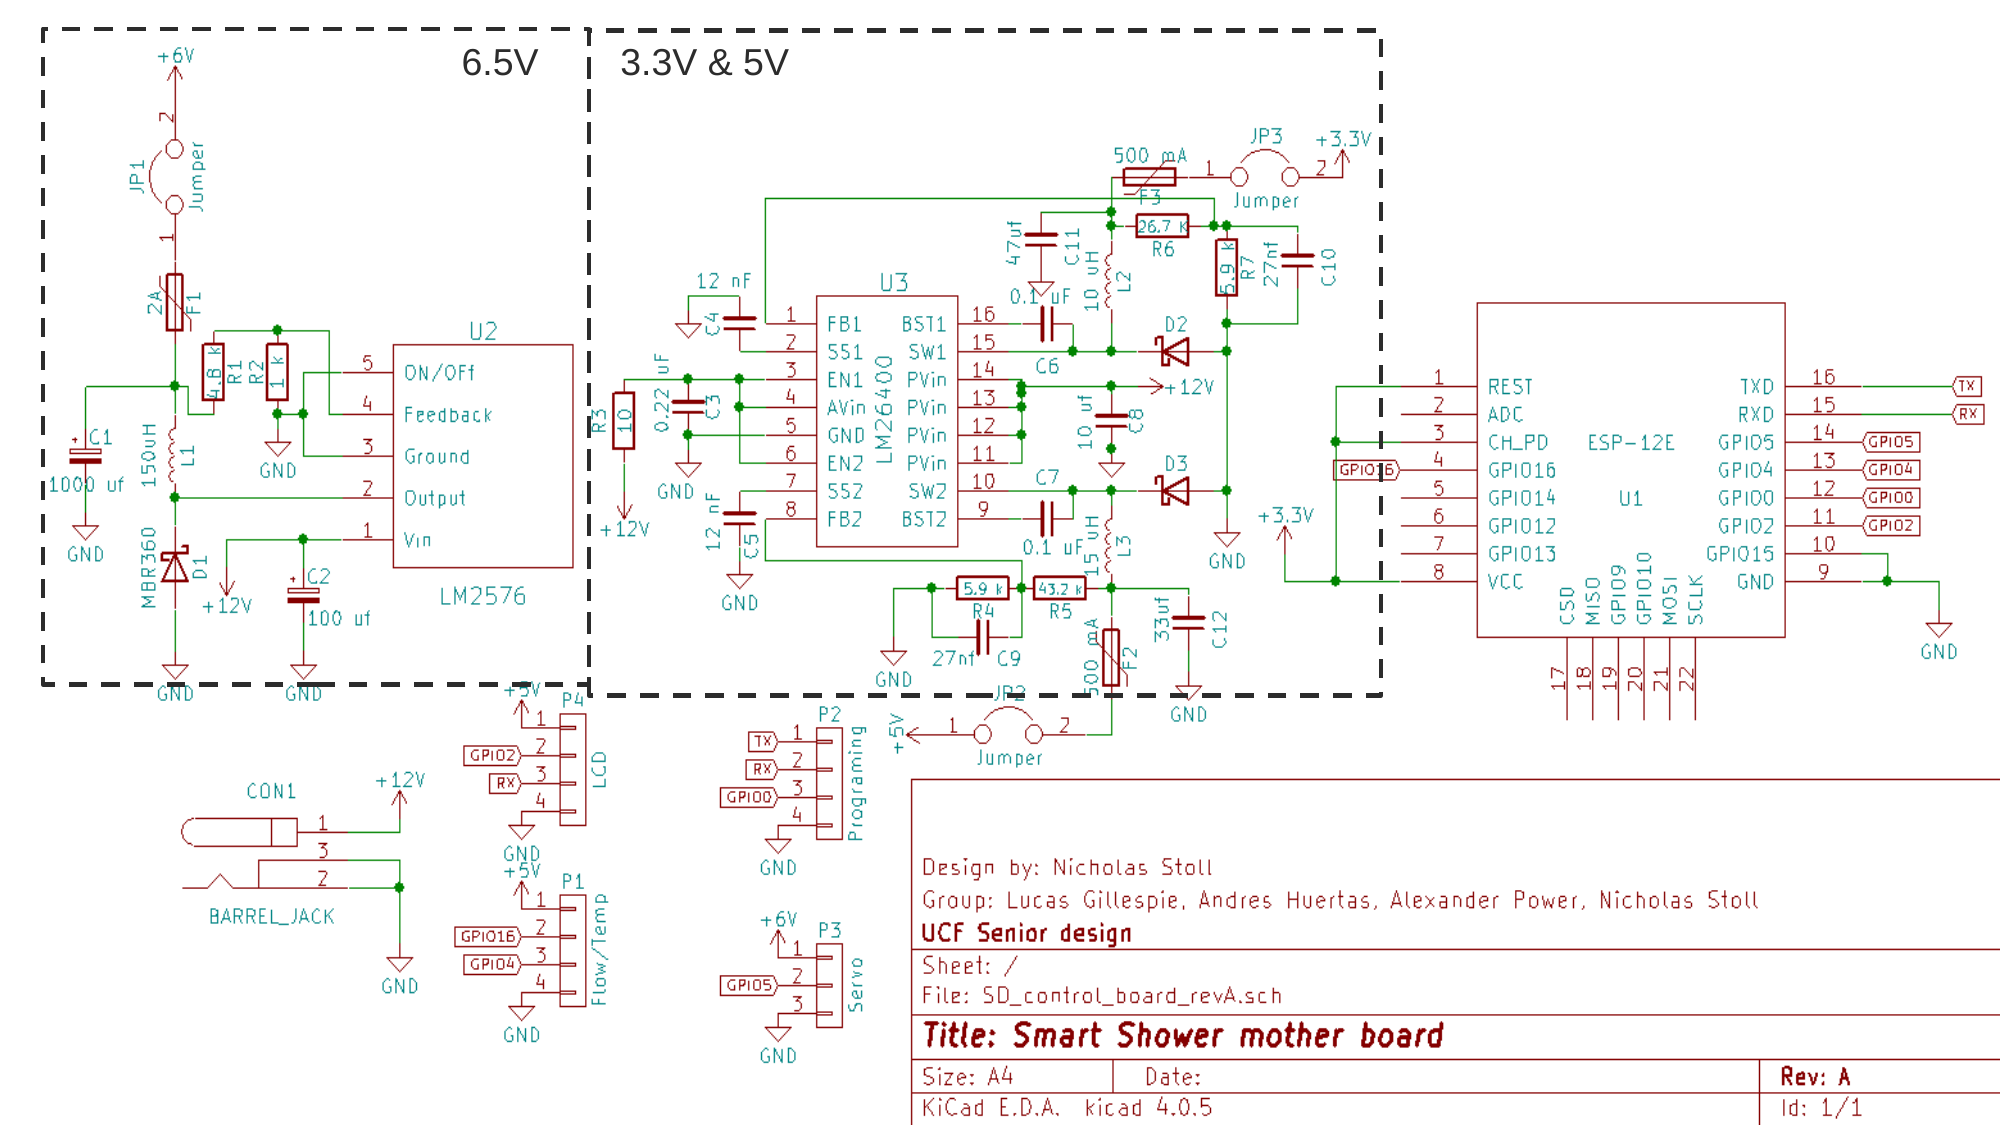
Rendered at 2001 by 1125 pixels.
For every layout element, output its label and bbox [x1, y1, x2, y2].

text_box [42, 28, 584, 685]
text_box [588, 30, 1382, 696]
picture [0, 0, 2000, 1125]
